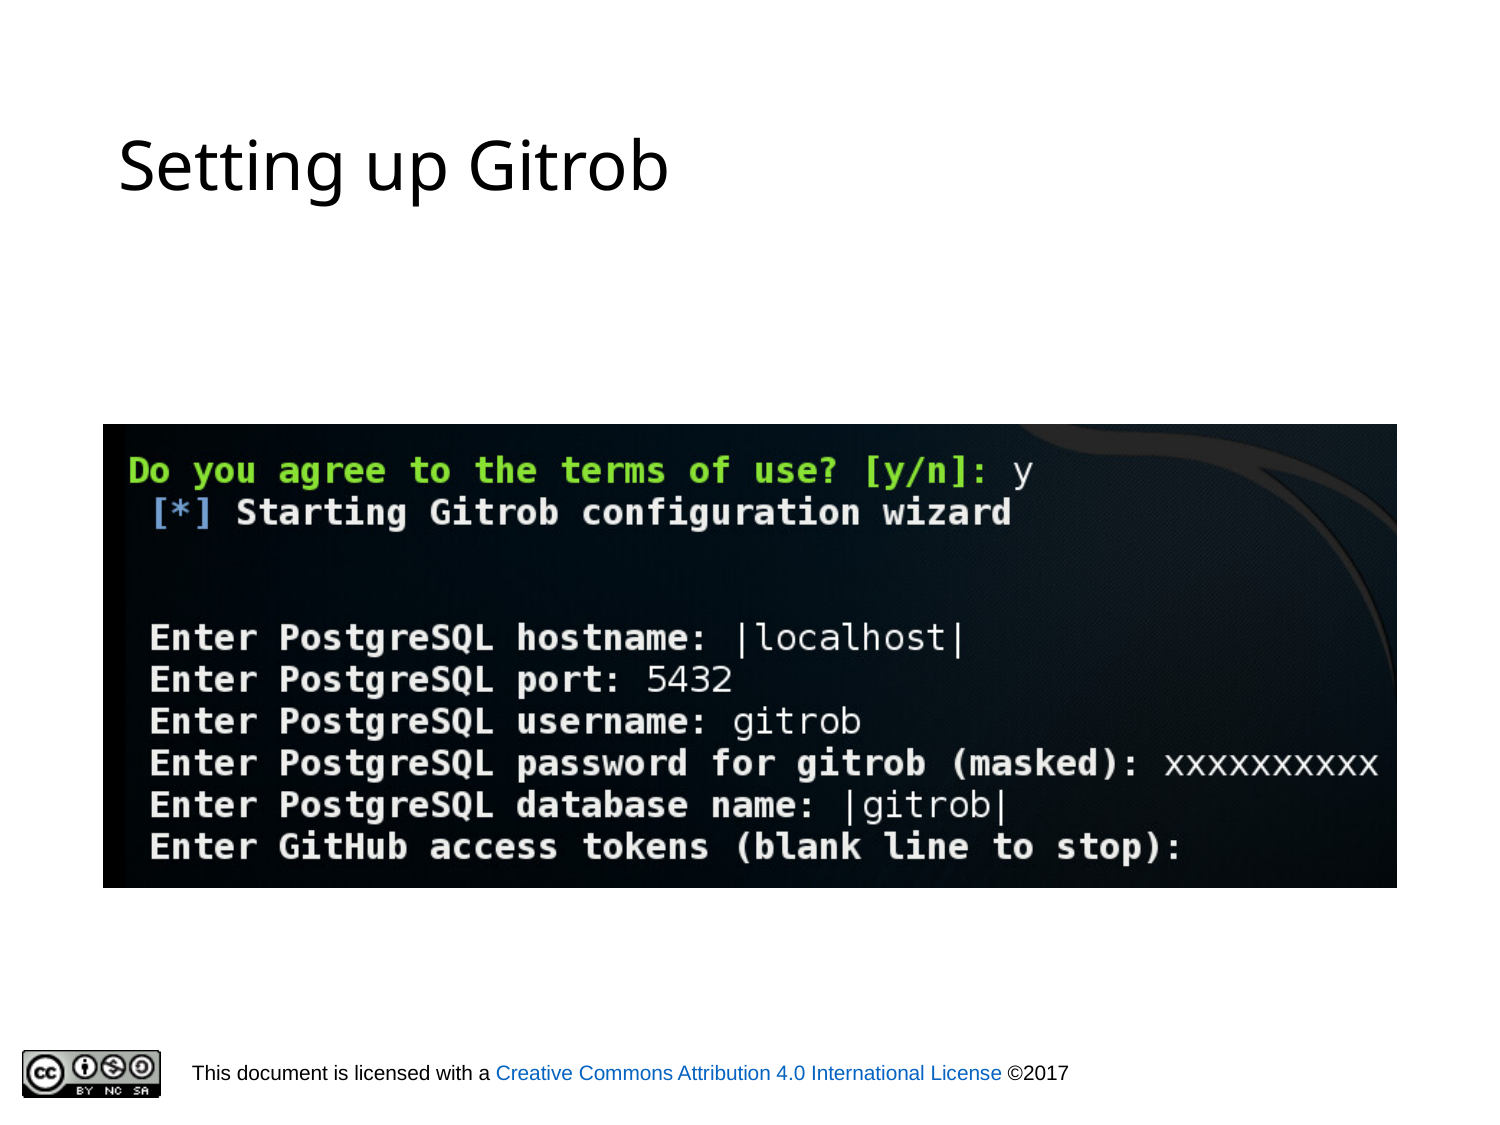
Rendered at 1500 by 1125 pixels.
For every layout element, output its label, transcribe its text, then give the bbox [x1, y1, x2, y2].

title Setting up Gitrob [103, 59, 1397, 278]
picture [22, 1050, 161, 1098]
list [103, 424, 1397, 889]
